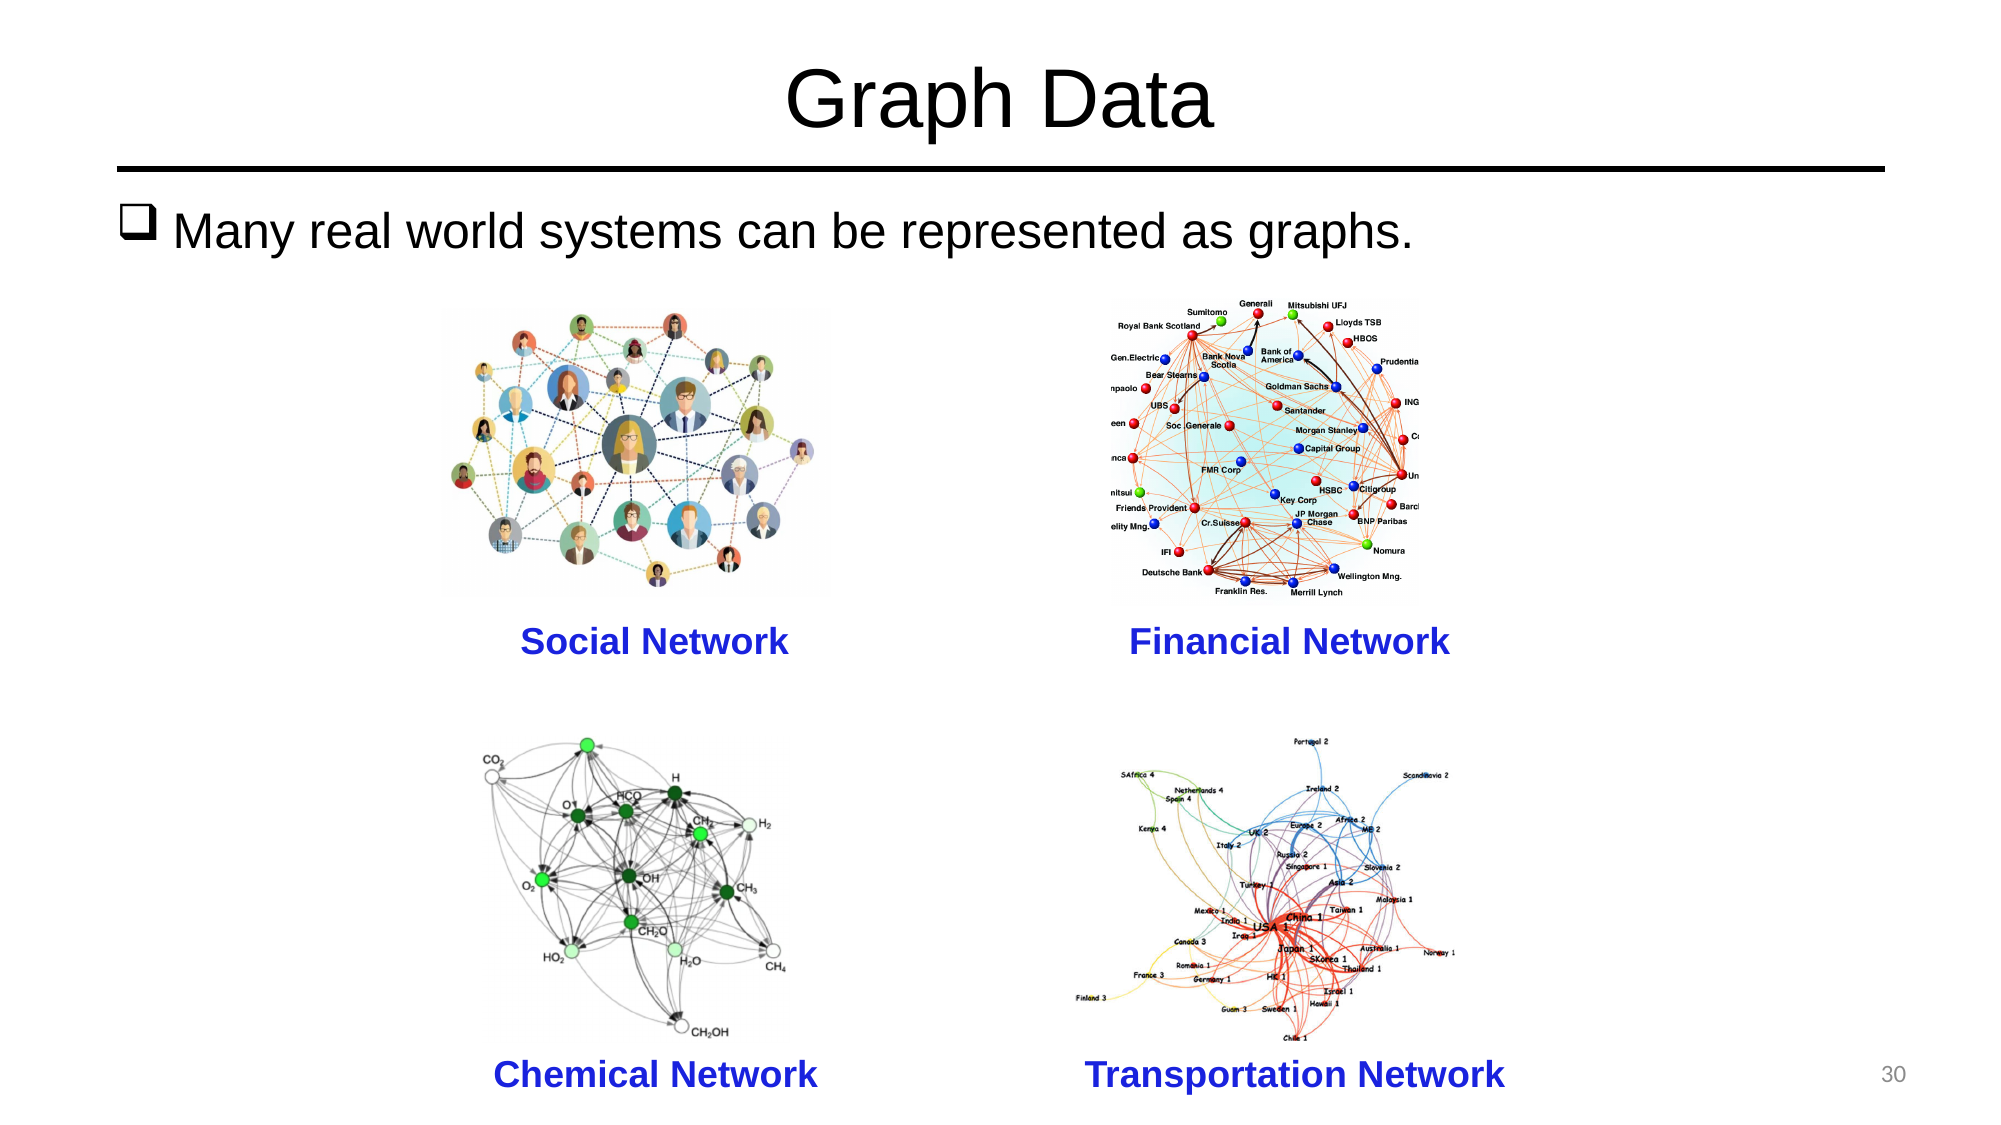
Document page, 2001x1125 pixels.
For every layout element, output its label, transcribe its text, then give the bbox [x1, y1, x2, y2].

text_box Financial Network [1114, 610, 1466, 670]
picture [441, 308, 831, 597]
picture [1075, 738, 1455, 1041]
text_box Social Network [505, 610, 805, 670]
slide_number 30 [1571, 1042, 1922, 1103]
text_box Chemical Network [478, 1042, 833, 1103]
title Graph Data [137, 32, 1863, 169]
picture [482, 736, 790, 1043]
text_box Many real world systems can be represented as graphs. [101, 191, 1431, 267]
picture [1111, 298, 1419, 606]
text_box Transportation Network [1069, 1042, 1521, 1103]
